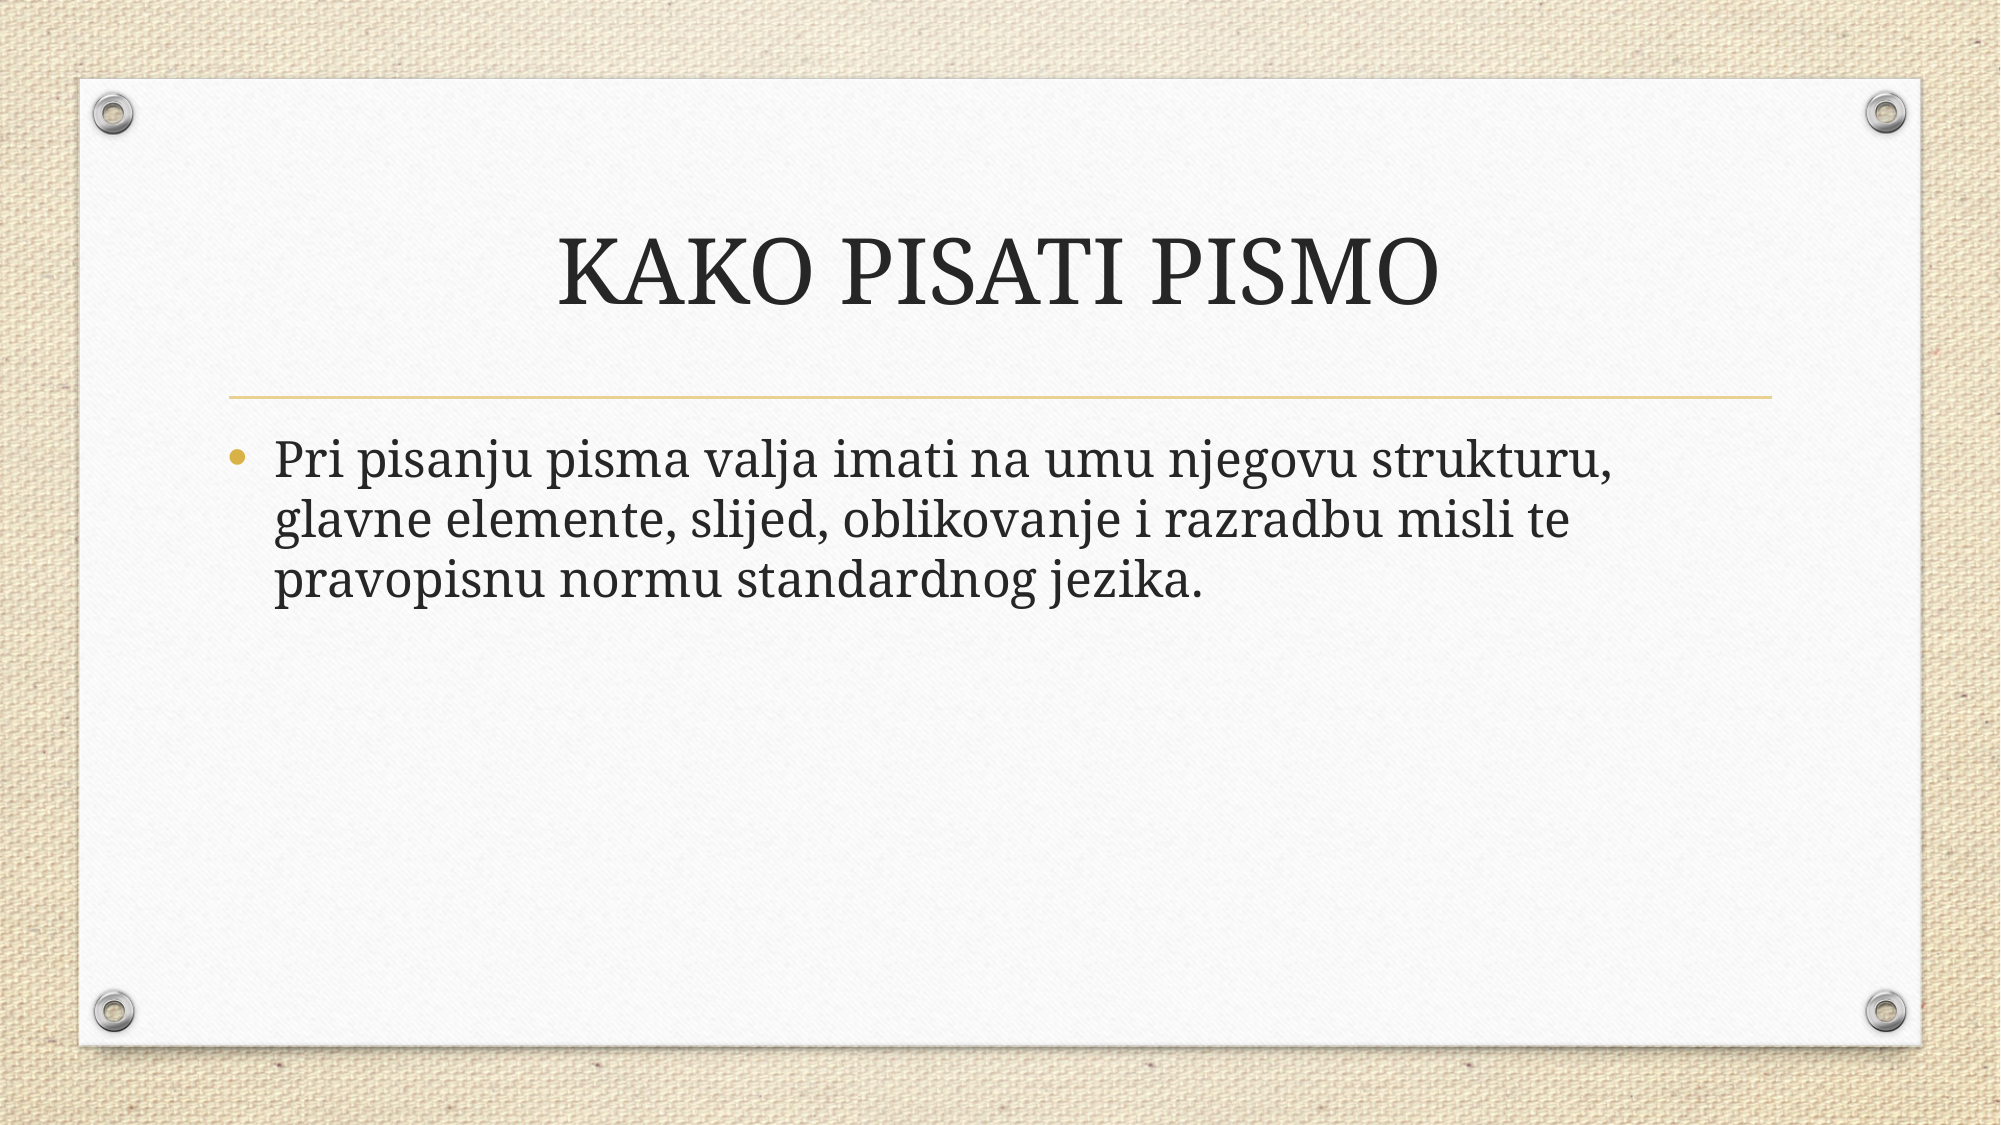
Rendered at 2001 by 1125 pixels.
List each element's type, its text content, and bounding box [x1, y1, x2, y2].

title KAKO PISATI PISMO [212, 161, 1788, 375]
picture [0, 0, 2001, 1125]
list Pri pisanju pisma valja imati na umu njegovu strukturu, glavne elemente, slijed, oblikovanje i razradbu misli te pravopisnu normu standardnog jezika. [212, 419, 1788, 964]
